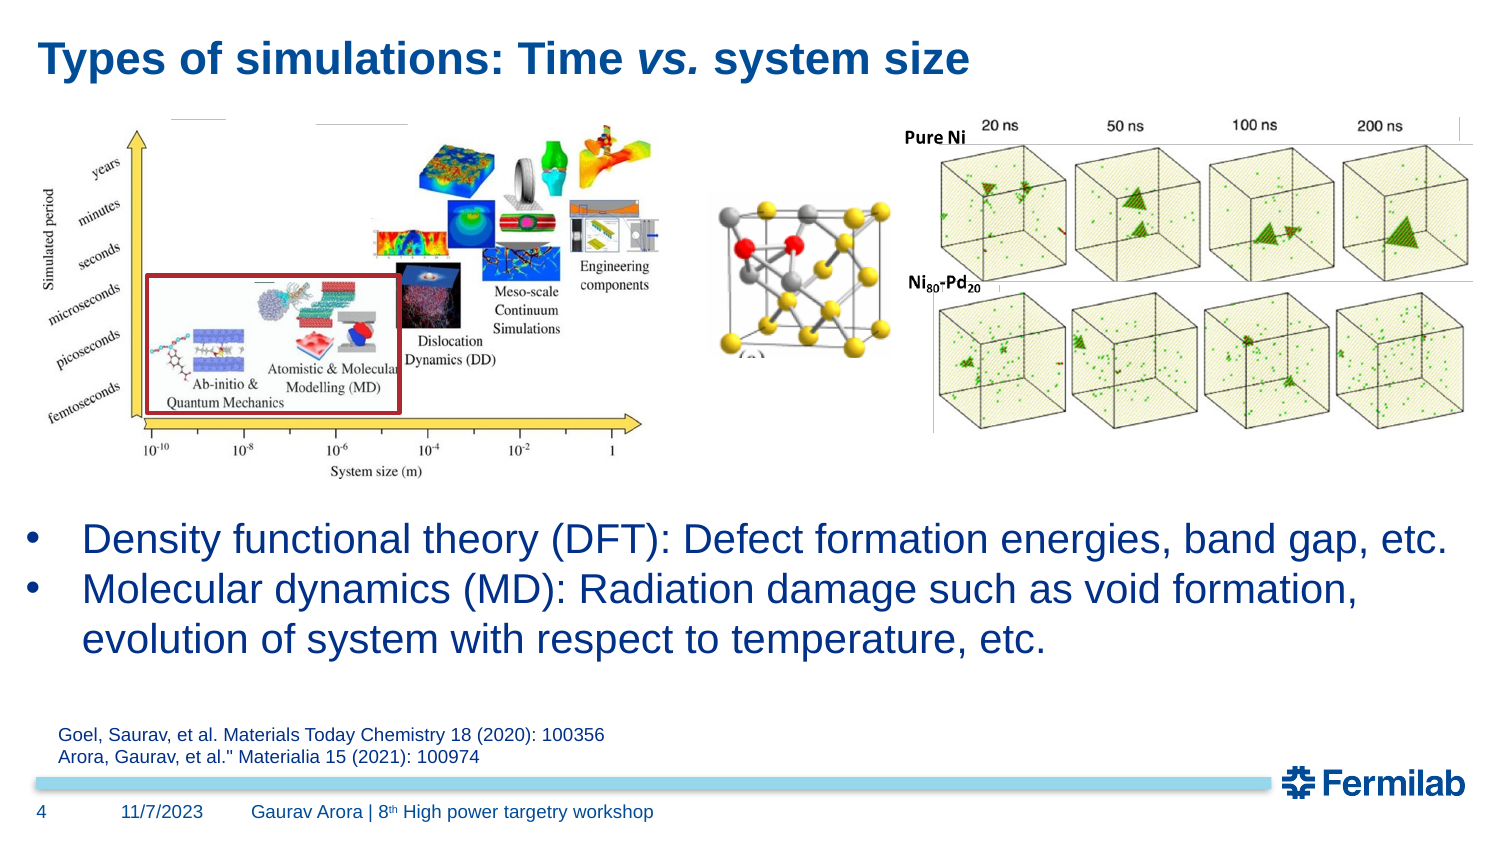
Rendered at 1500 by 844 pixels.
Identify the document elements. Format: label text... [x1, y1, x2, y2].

text_box Goel, Saurav, et al. Materials Today Chemistry 18 (2020): 100356 Arora, Gaurav, et al." Materialia 15 (2021): 100974 [43, 714, 794, 775]
title Types of simulations: Time vs. system size [37, 30, 1463, 84]
slide_number 4 [36, 800, 105, 830]
picture [705, 117, 1473, 434]
footer Gaurav Arora | 8th High power targetry workshop [251, 800, 1279, 831]
text_box Density functional theory (DFT): Defect formation energies, band gap, etc. Molecular dynamics (MD): Radiation damage such as void formation, evolution of system with respect to temperature, etc. [10, 504, 1489, 670]
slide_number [120, 800, 232, 830]
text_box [43, 93, 660, 479]
picture [1282, 766, 1465, 799]
